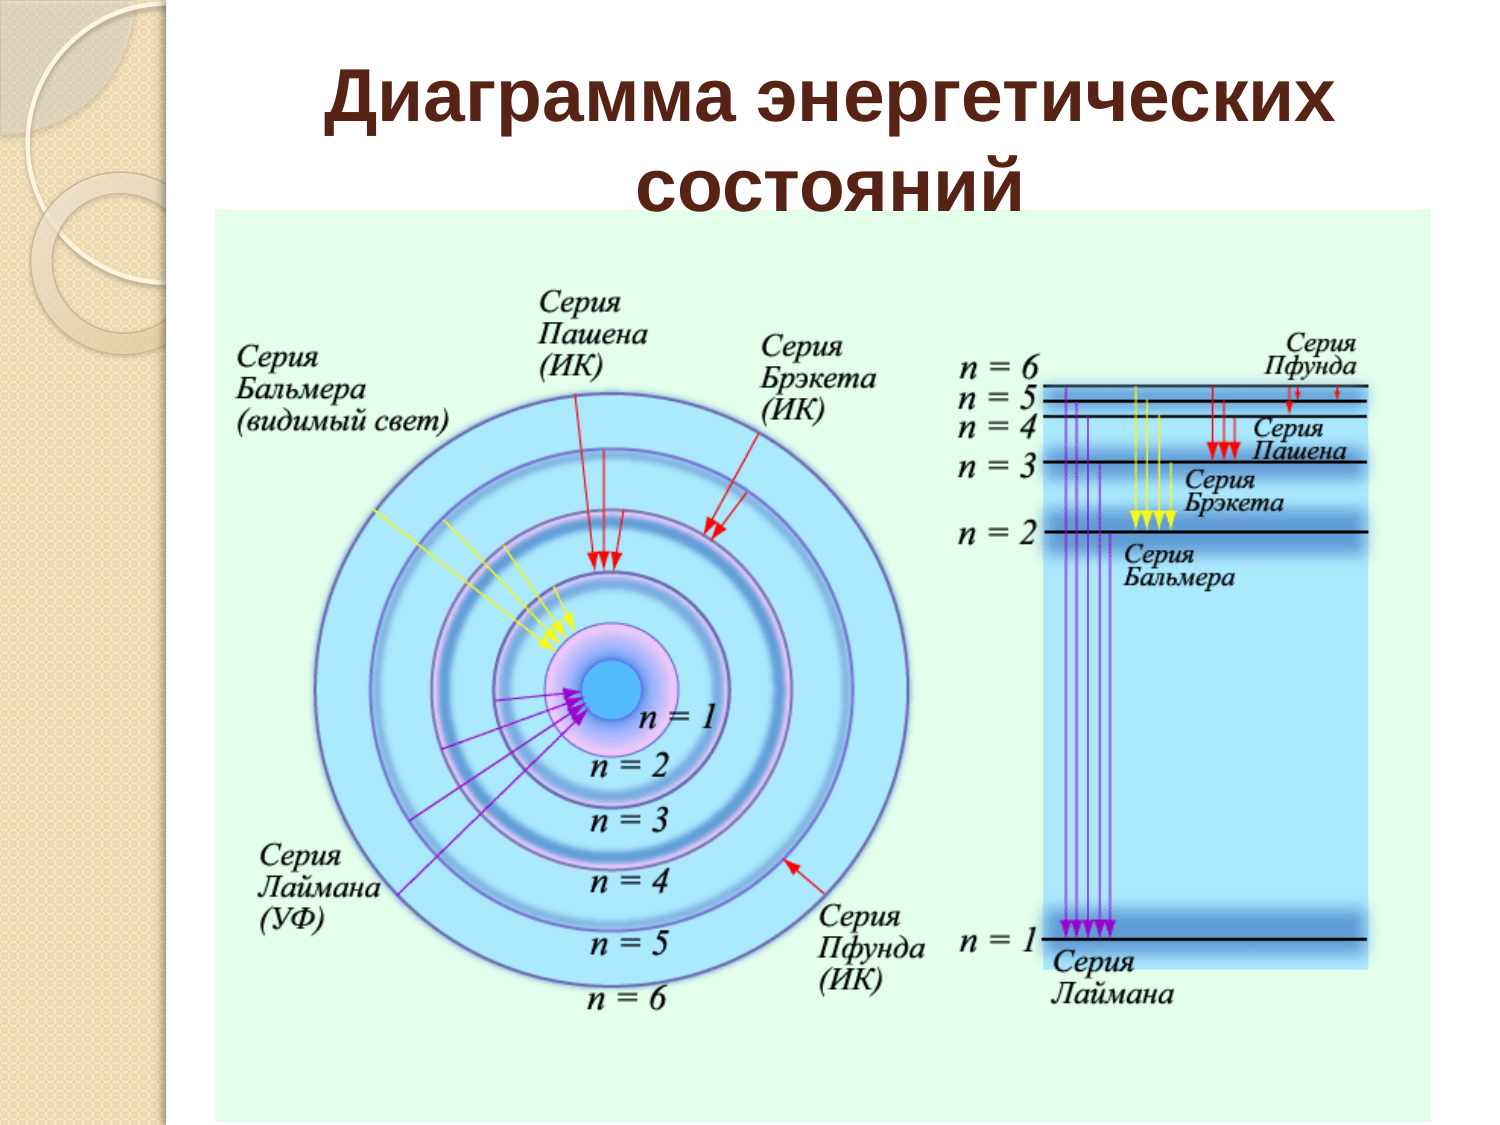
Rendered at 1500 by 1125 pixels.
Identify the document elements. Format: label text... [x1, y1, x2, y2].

picture [215, 210, 1431, 1122]
title Диаграмма энергетических состояний [215, 42, 1446, 231]
